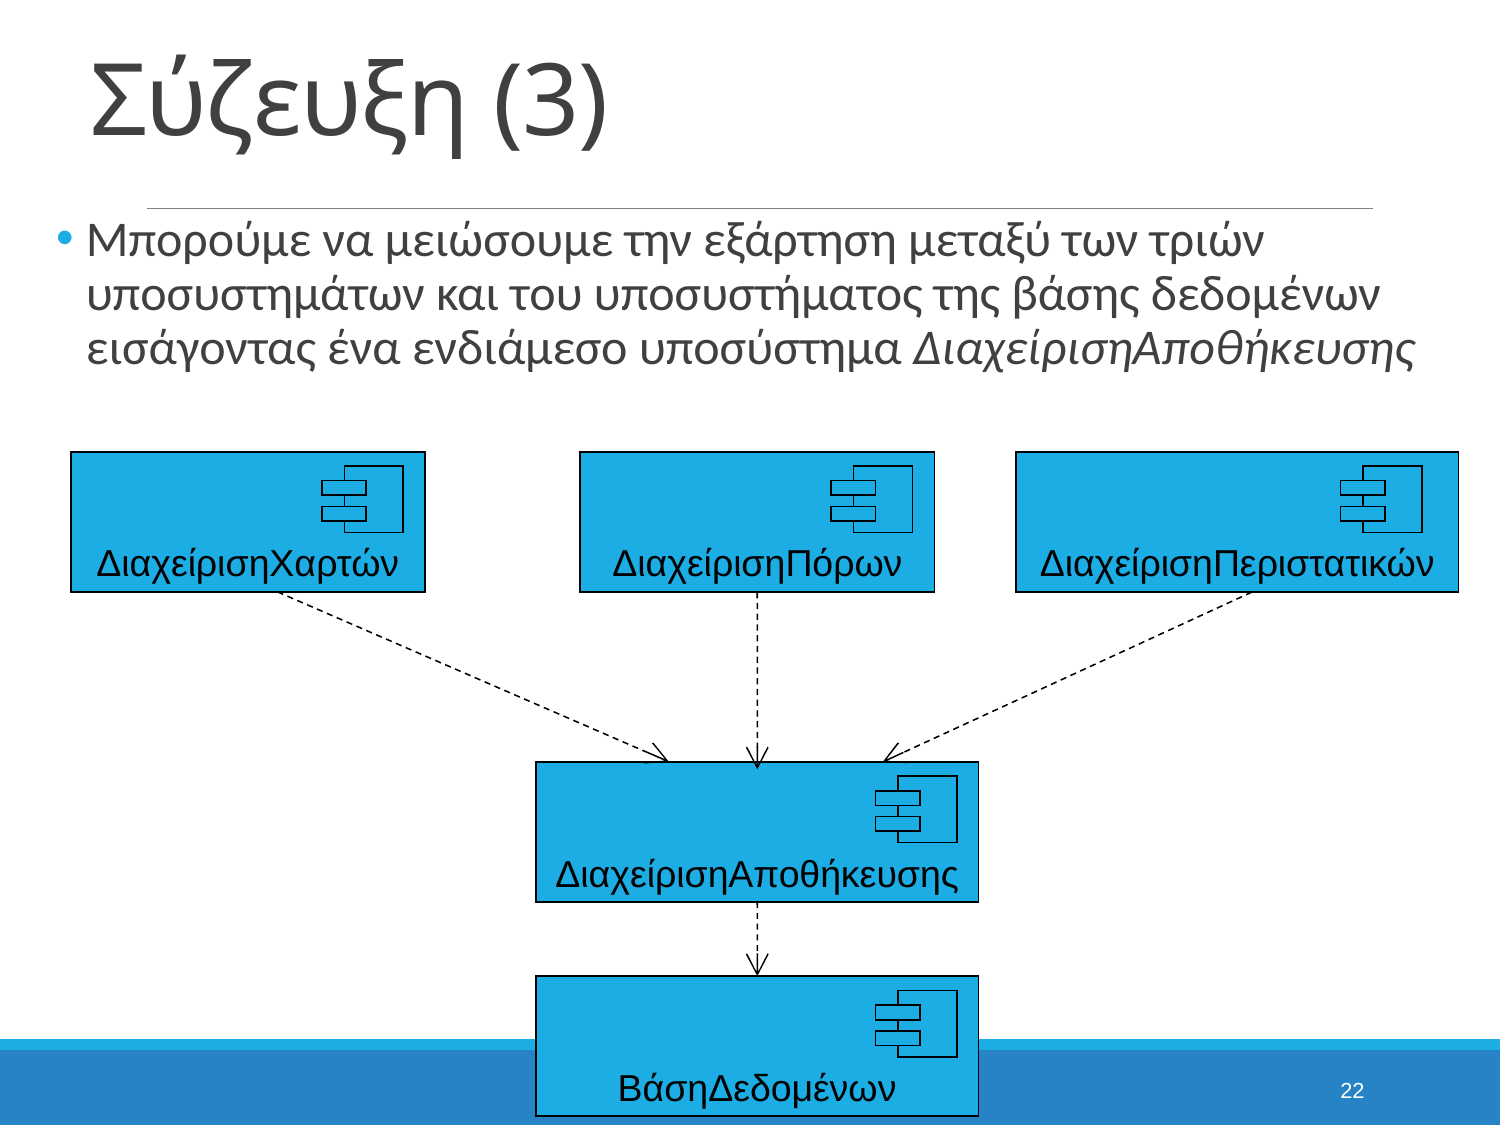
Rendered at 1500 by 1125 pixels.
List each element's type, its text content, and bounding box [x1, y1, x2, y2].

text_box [830, 465, 913, 533]
text_box ΔιαχείρισηΧαρτών [70, 451, 426, 592]
title Σύζευξη (3) [75, 45, 1425, 164]
text_box ΒάσηΔεδομένων [535, 976, 979, 1117]
slide_number 22 [1217, 1059, 1380, 1120]
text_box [321, 465, 404, 533]
list Μπορούμε να μειώσουμε την εξάρτηση μεταξύ των τριών υποσυστημάτων και του υποσυστήματος της βάσης δεδομένων εισάγοντας ένα ενδιάμεσο υποσύστημα ΔιαχείρισηΑποθήκευσης [55, 205, 1444, 407]
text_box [874, 775, 958, 844]
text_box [1340, 465, 1423, 533]
text_box [745, 746, 769, 770]
text_box [643, 742, 669, 764]
text_box ΔιαχείρισηΠεριστατικών [1015, 451, 1459, 592]
text_box ΔιαχείρισηΑποθήκευσης [535, 761, 979, 902]
text_box [745, 946, 769, 977]
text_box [874, 990, 958, 1058]
text_box [882, 742, 909, 763]
text_box ΔιαχείρισηΠόρων [580, 451, 935, 592]
